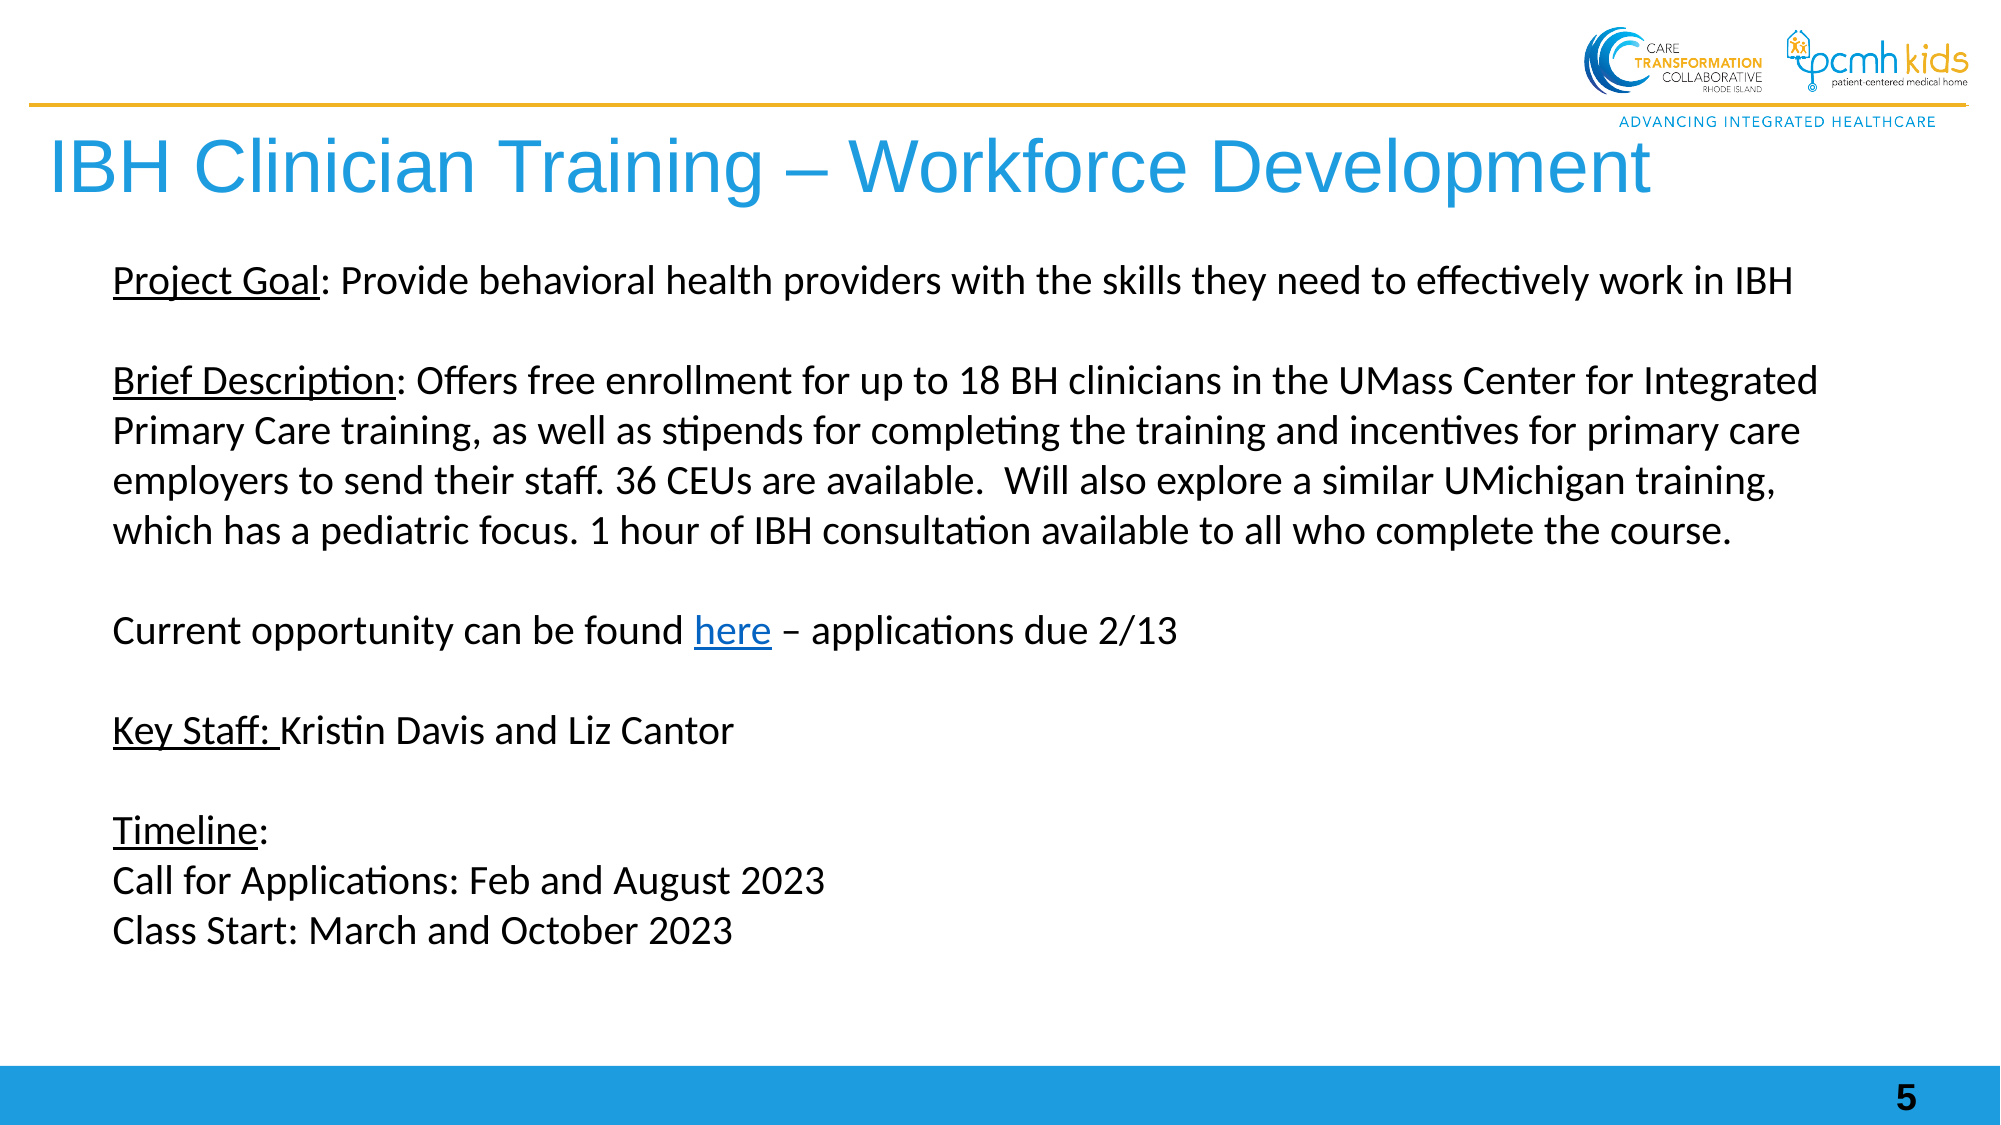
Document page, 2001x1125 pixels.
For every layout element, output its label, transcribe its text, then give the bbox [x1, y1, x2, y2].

text_box IBH Clinician Training – Workforce Development [33, 59, 1759, 278]
text_box Project Goal: Provide behavioral health providers with the skills they need to effectively work in IBH Brief Description: Offers free enrollment for up to 18 BH clinicians in the UMass Center for Integrated Primary Care training, as well as stipends for completing the training and incentives for primary care employers to send their staff. 36 CEUs are available. Will also explore a similar UMichigan training, which has a pediatric focus. 1 hour of IBH consultation available to all who complete the course. Current opportunity can be found here – applications due 2/13 Key Staff: Kristin Davis and Liz Cantor Timeline: Call for Applications: Feb and August 2023 Class Start: March and October 2023 [98, 245, 1851, 1011]
slide_number 5 [1481, 1065, 1932, 1125]
picture [1576, 21, 1977, 133]
